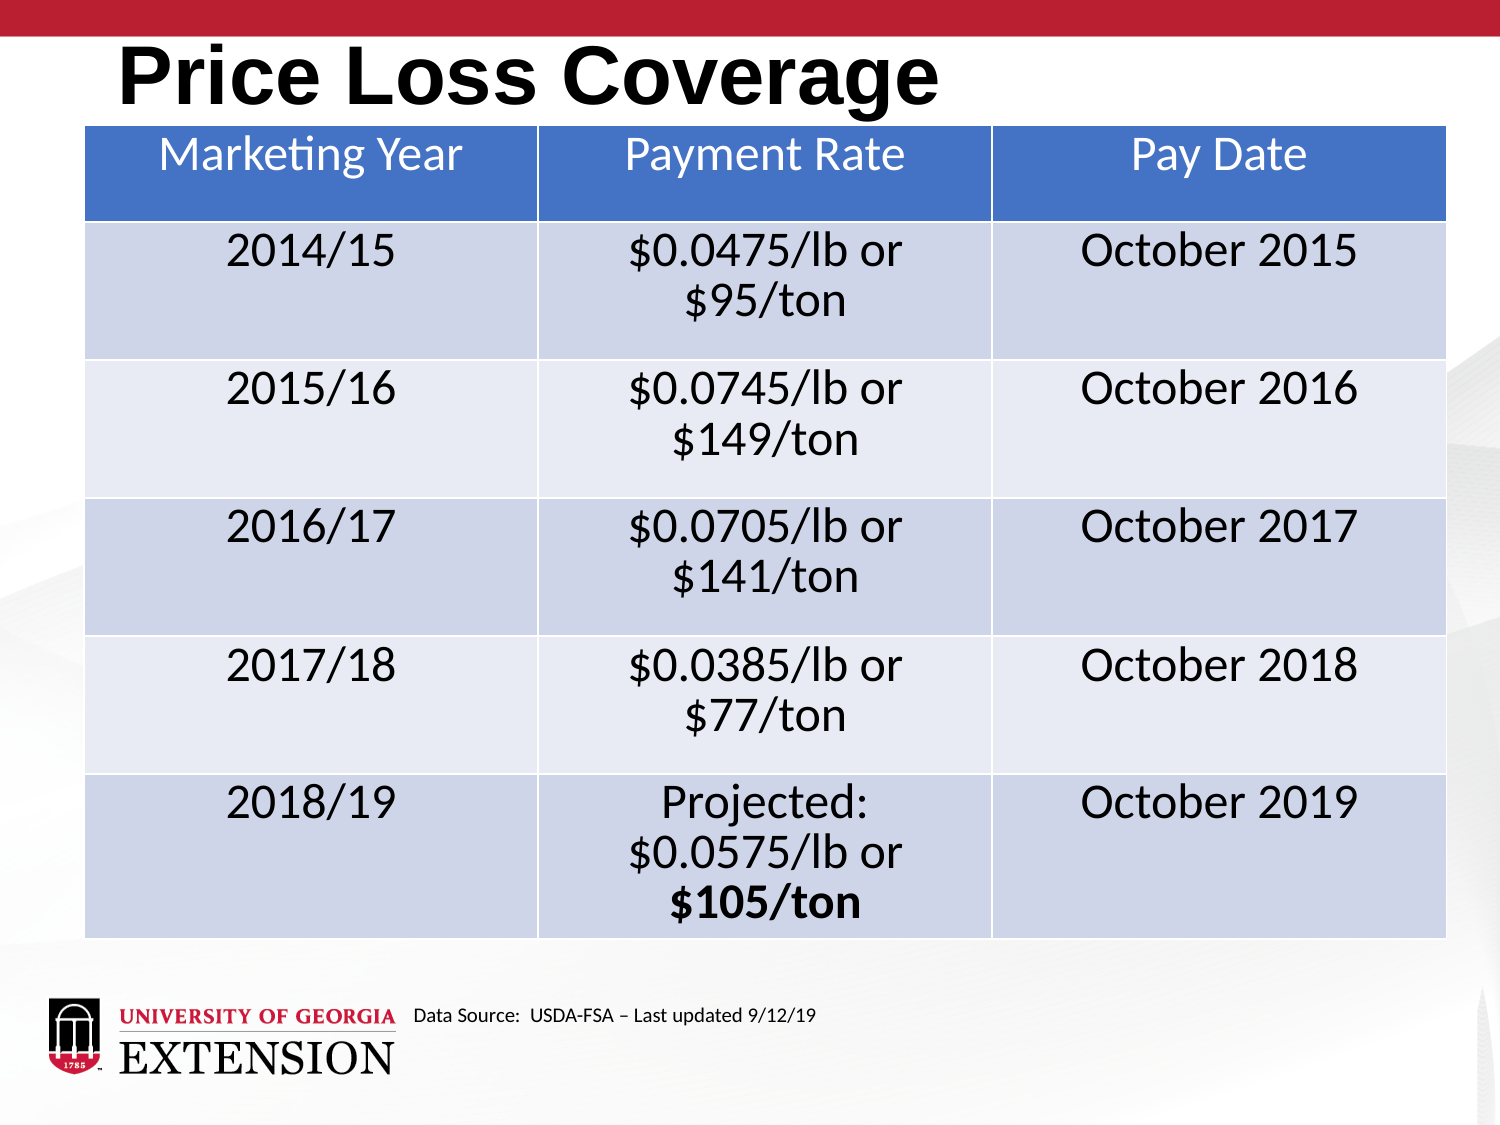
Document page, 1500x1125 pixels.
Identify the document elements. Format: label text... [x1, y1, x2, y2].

table_header Payment Rate [539, 126, 991, 221]
title Price Loss Coverage [103, 25, 1397, 125]
table_header Marketing Year [85, 126, 537, 221]
table_cell 2015/16 [85, 361, 537, 497]
table_cell 2016/17 [85, 499, 537, 635]
table_cell 2017/18 [85, 637, 537, 773]
table_cell Projected: $0.0575/lb or $105/ton [539, 775, 991, 938]
table_cell October 2017 [993, 499, 1446, 635]
table_header Pay Date [993, 126, 1446, 221]
table_cell October 2016 [993, 361, 1446, 497]
table_cell October 2018 [993, 637, 1446, 773]
table_cell $0.0745/lb or $149/ton [539, 361, 991, 497]
table_cell 2018/19 [85, 775, 537, 938]
table_cell $0.0475/lb or $95/ton [539, 223, 991, 359]
table_cell 2014/15 [85, 223, 537, 359]
text_box Data Source: USDA-FSA – Last updated 9/12/19 [398, 994, 892, 1035]
table_cell $0.0705/lb or $141/ton [539, 499, 991, 635]
table_cell October 2015 [993, 223, 1446, 359]
table_cell October 2019 [993, 775, 1446, 938]
table_cell $0.0385/lb or $77/ton [539, 637, 991, 773]
picture [0, 0, 1500, 1125]
